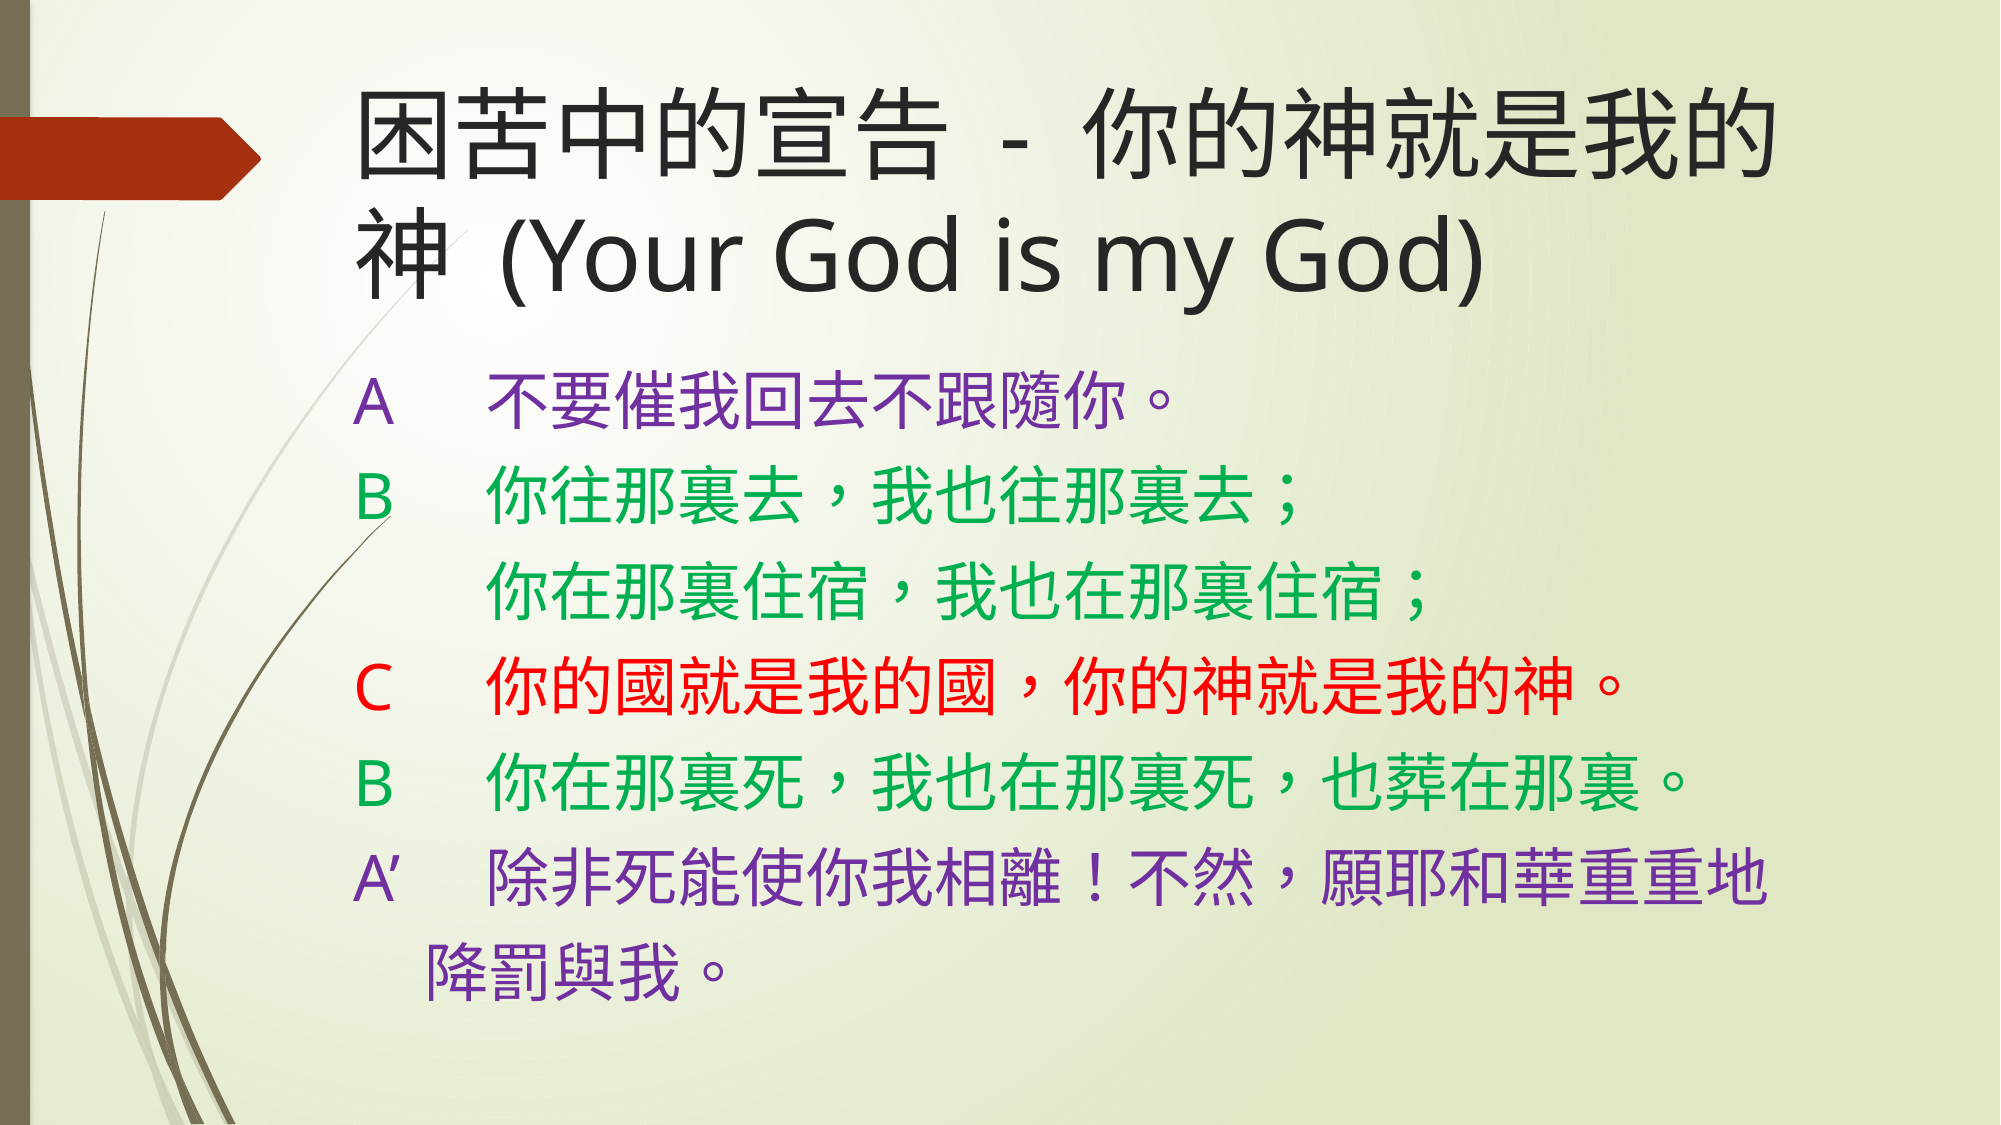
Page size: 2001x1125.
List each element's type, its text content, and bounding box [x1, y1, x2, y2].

list A 不要催我回去不跟隨你。 B 你往那裏去，我也往那裏去； 你在那裏住宿，我也在那裏住宿； C 你的國就是我的國，你的神就是我的神。 B 你在那裏死，我也在那裏死，也葬在那裏。 A’ 除非死能使你我相離！不然，願耶和華重重地 降罰與我。 [338, 353, 1801, 1086]
title 困苦中的宣告 - 你的神就是我的神 (Your God is my God) [338, 64, 1800, 275]
